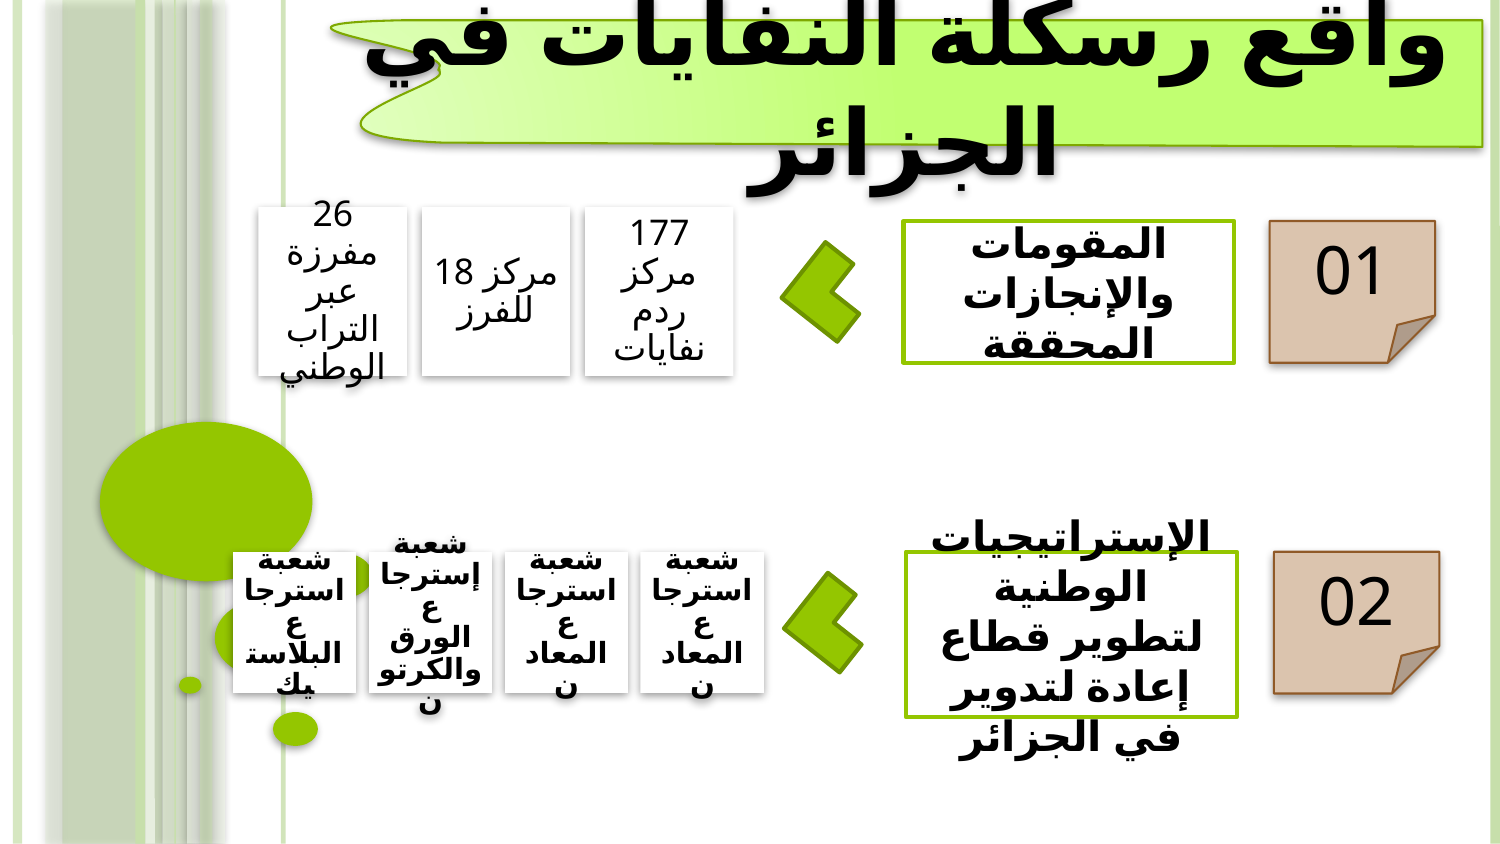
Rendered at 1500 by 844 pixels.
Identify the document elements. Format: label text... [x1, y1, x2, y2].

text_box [229, 206, 763, 377]
text_box واقع رسكلة النفايات في الجزائر [329, 19, 1484, 148]
text_box 02 [1272, 550, 1441, 695]
text_box الإستراتيجيات الوطنية لتطوير قطاع إعادة لتدوير في الجزائر [904, 550, 1239, 719]
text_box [232, 537, 765, 708]
text_box [779, 240, 862, 344]
text_box 01 [1268, 219, 1437, 364]
text_box [781, 570, 864, 675]
text_box المقومات والإنجازات المحققة [901, 219, 1236, 365]
